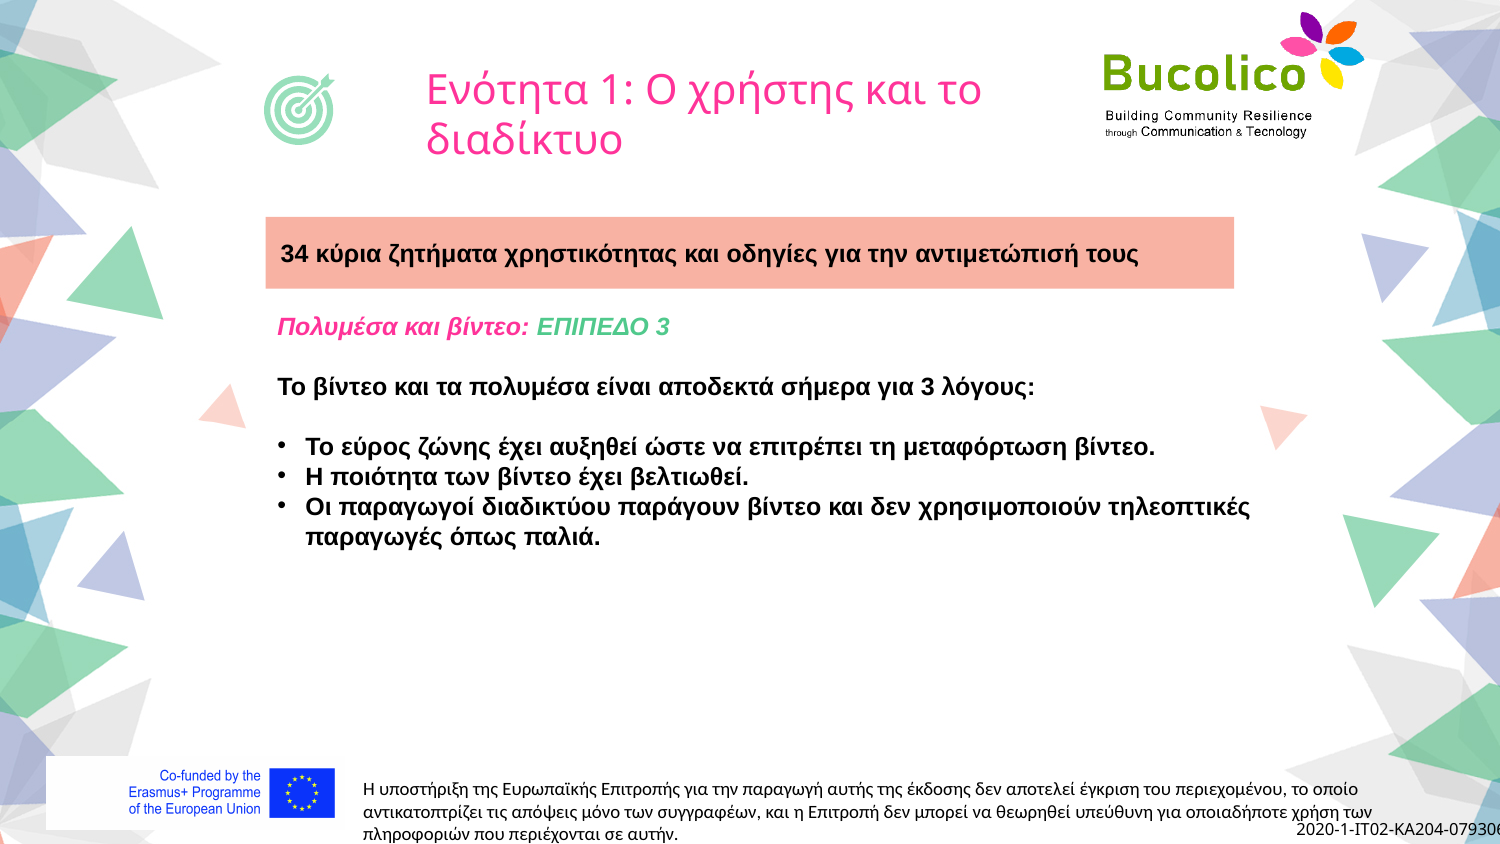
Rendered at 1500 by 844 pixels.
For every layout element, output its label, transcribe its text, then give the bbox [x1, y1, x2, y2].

picture [0, 0, 1500, 844]
list Ενότητα 1: Ο χρήστης και το διαδίκτυο [410, 65, 1034, 161]
text_box Η υποστήριξη της Ευρωπαϊκής Επιτροπής για την παραγωγή αυτής της έκδοσης δεν αποτελεί έγκριση του περιεχομένου, το οποίο αντικατοπτρίζει τις απόψεις μόνο των συγγραφέων, και η Επιτροπή δεν μπορεί να θεωρηθεί υπεύθυνη για οποιαδήποτε χρήση των πληροφοριών που περιέχονται σε αυτήν. [348, 769, 1486, 844]
text_box [261, 71, 338, 148]
text_box Πολυμέσα και βίντεο: ΕΠΙΠΕΔΟ 3 Το βίντεο και τα πολυμέσα είναι αποδεκτά σήμερα για 3 λόγους: Το εύρος ζώνης έχει αυξηθεί ώστε να επιτρέπει τη μεταφόρτωση βίντεο. Η ποιότητα των βίντεο έχει βελτιωθεί. Οι παραγωγοί διαδικτύου παράγουν βίντεο και δεν χρησιμοποιούν τηλεοπτικές παραγωγές όπως παλιά. [262, 302, 1326, 558]
text_box 34 κύρια ζητήματα χρηστικότητας και οδηγίες για την αντιμετώπισή τους [264, 215, 1236, 291]
